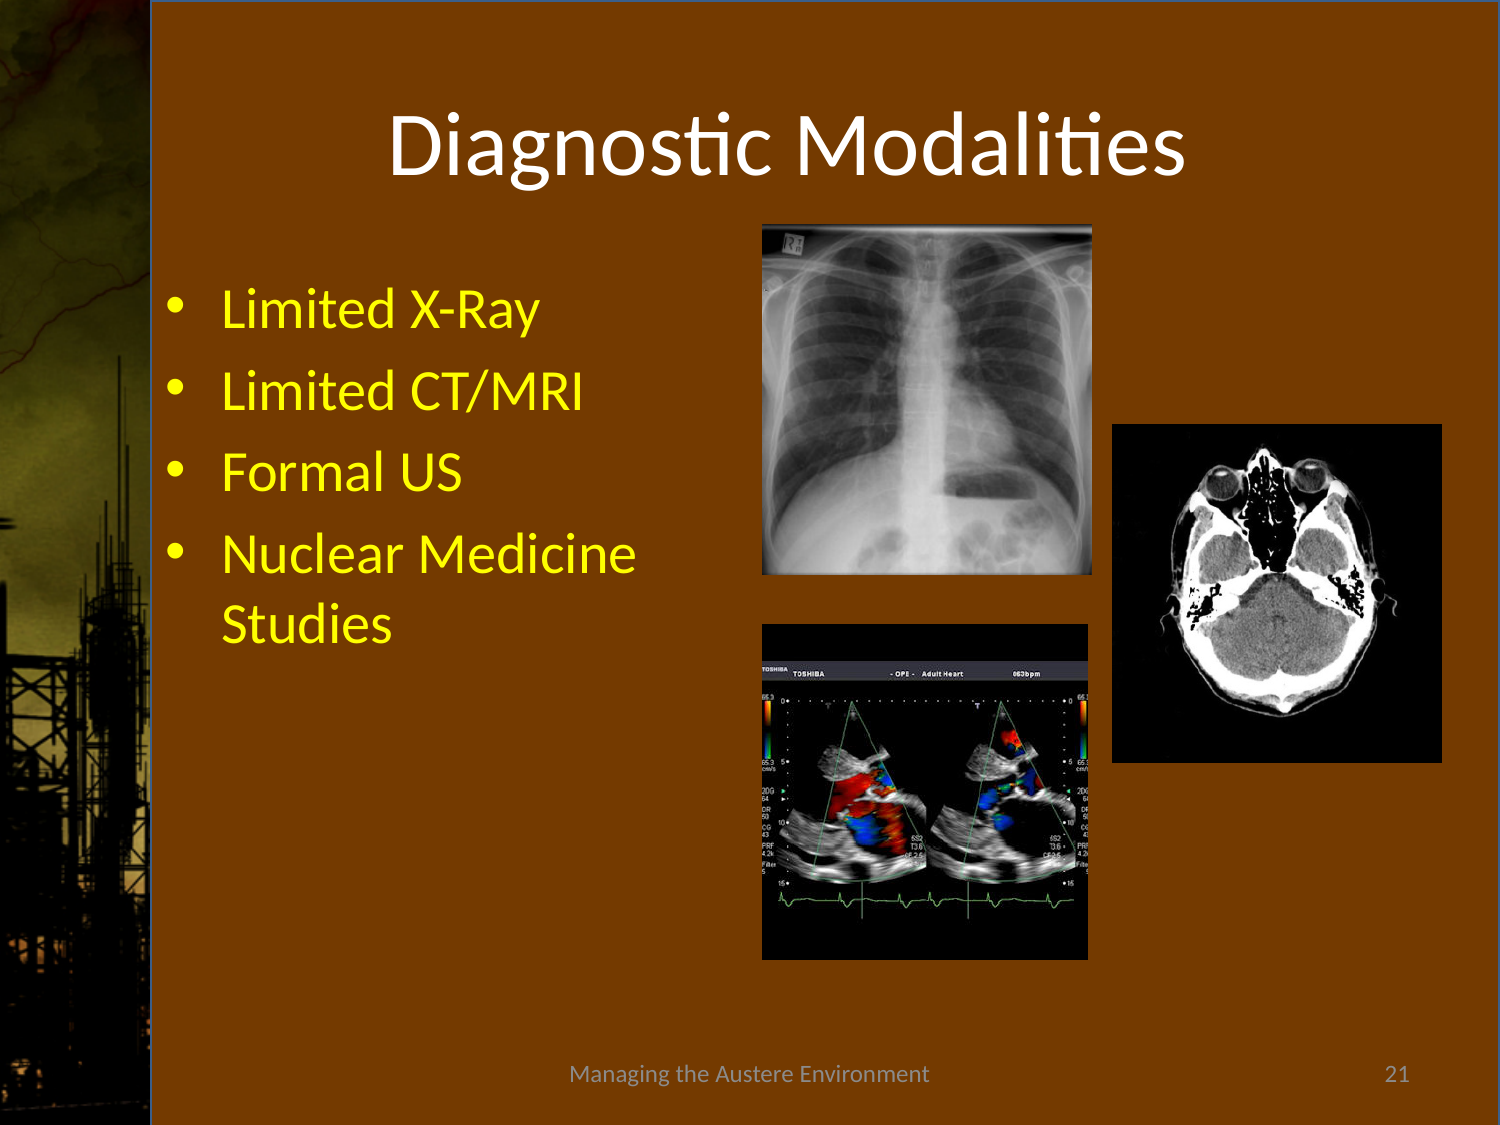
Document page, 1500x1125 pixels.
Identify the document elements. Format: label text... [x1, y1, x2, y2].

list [762, 224, 1092, 576]
picture [0, 0, 150, 1125]
picture [762, 624, 1088, 960]
slide_number 21 [1074, 1042, 1425, 1103]
picture [1112, 424, 1443, 763]
footer Managing the Austere Environment [512, 1042, 988, 1103]
title Diagnostic Modalities [150, 45, 1425, 233]
list Limited X-Ray Limited CT/MRI Formal US Nuclear Medicine Studies [150, 262, 738, 1005]
